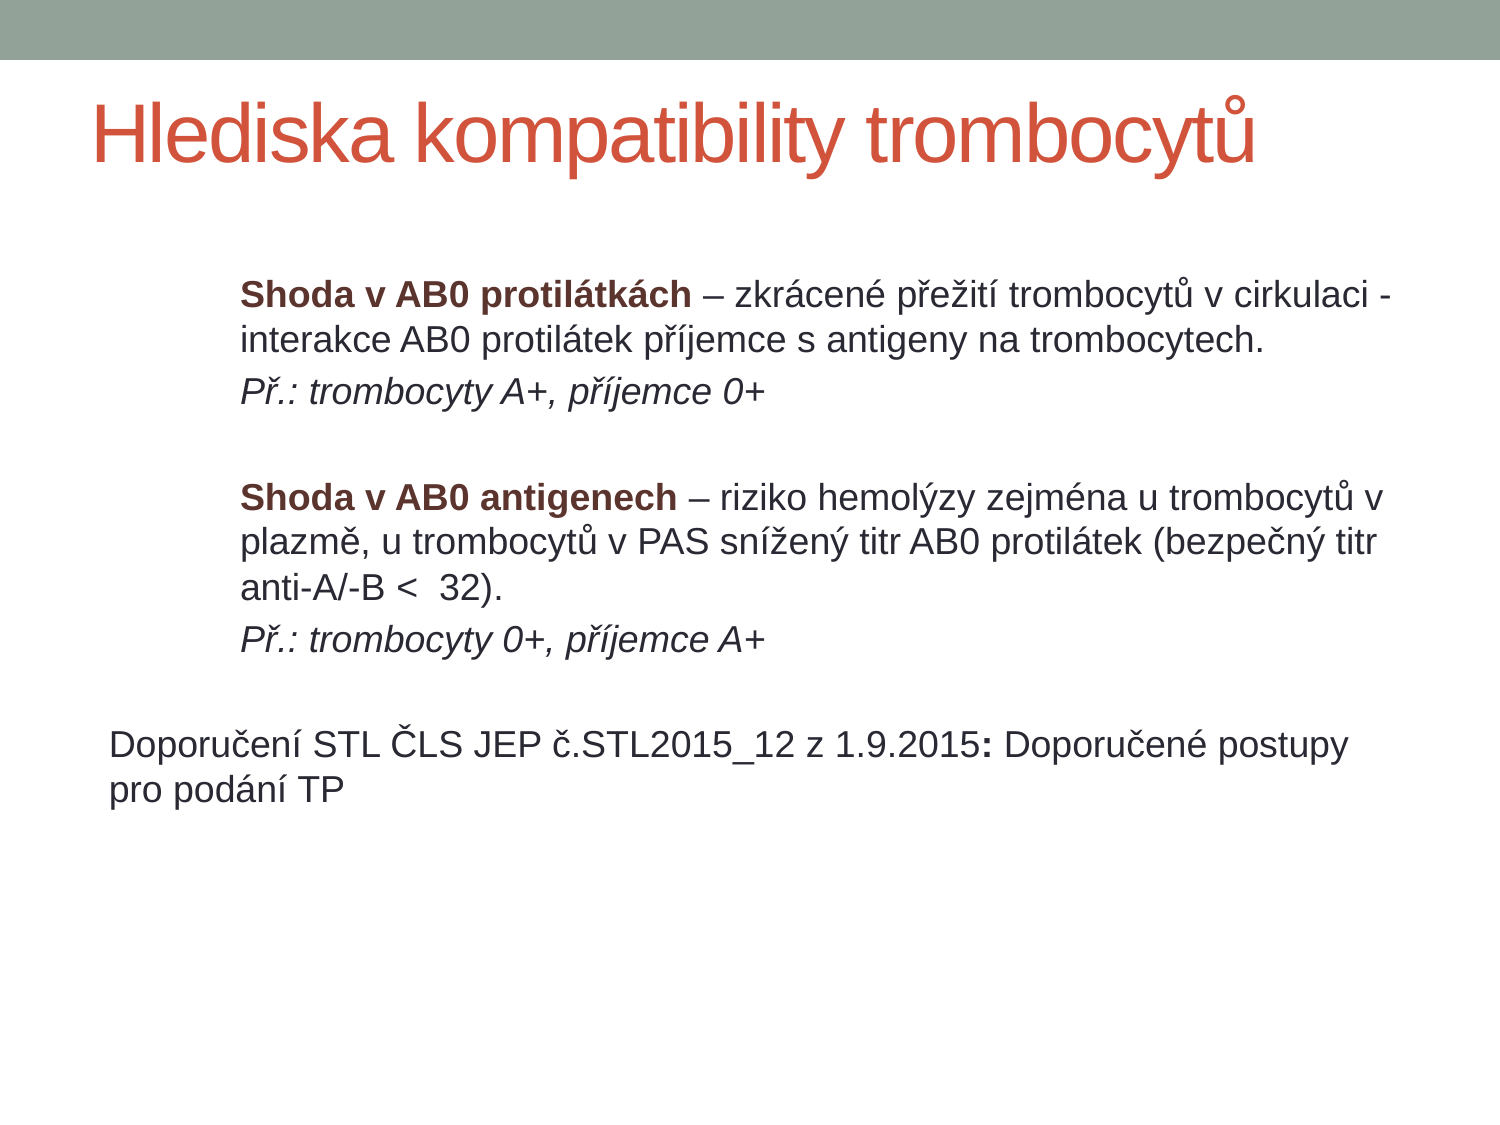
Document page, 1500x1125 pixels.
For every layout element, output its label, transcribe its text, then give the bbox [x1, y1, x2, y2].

list Shoda v AB0 protilátkách – zkrácené přežití trombocytů v cirkulaci - interakce AB0 protilátek příjemce s antigeny na trombocytech. Př.: trombocyty A+, příjemce 0+ Shoda v AB0 antigenech – riziko hemolýzy zejména u trombocytů v plazmě, u trombocytů v PAS snížený titr AB0 protilátek (bezpečný titr anti-A/-B < 32). Př.: trombocyty 0+, příjemce A+ Doporučení STL ČLS JEP č.STL2015_12 z 1.9.2015: Doporučené postupy pro podání TP [75, 262, 1425, 1063]
title Hlediska kompatibility trombocytů [75, 87, 1425, 250]
